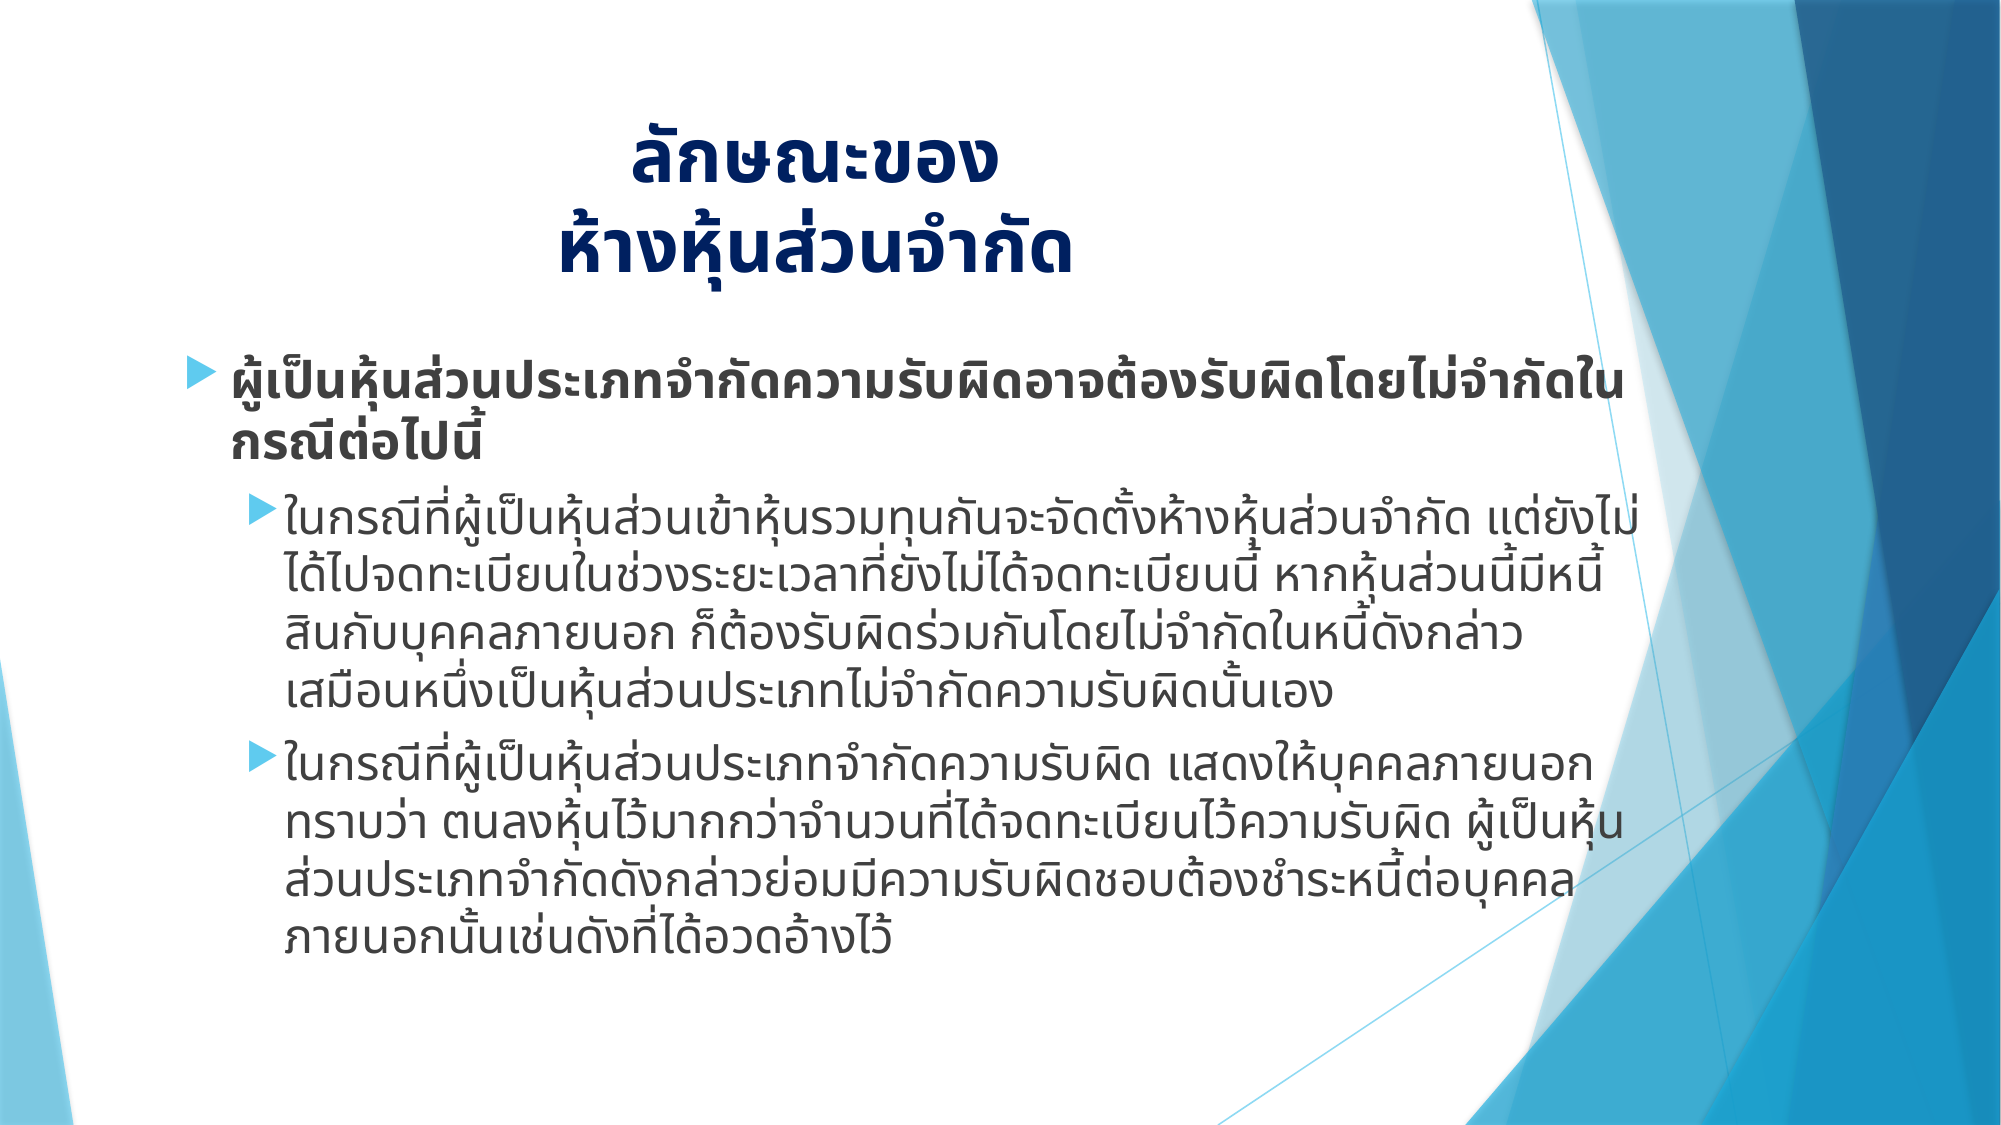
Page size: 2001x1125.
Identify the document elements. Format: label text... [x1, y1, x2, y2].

title ลักษณะของ ห้างหุ้นส่วนจำกัด [111, 99, 1522, 317]
list ผู้เป็นหุ้นส่วนประเภทจำกัดความรับผิดอาจต้องรับผิดโดยไม่จำกัดในกรณีต่อไปนี้ ในกรณีที่ผู้เป็นหุ้นส่วนเข้าหุ้นรวมทุนกันจะจัดตั้งห้างหุ้นส่วนจำกัด แต่ยังไม่ได้ไปจดทะเบียนในช่วงระยะเวลาที่ยังไม่ได้จดทะเบียนนี้ หากหุ้นส่วนนี้มีหนี้สินกับบุคคลภายนอก ก็ต้องรับผิดร่วมกันโดยไม่จำกัดในหนี้ดังกล่าวเสมือนหนึ่งเป็นหุ้นส่วนประเภทไม่จำกัดความรับผิดนั้นเอง ในกรณีที่ผู้เป็นหุ้นส่วนประเภทจำกัดความรับผิด แสดงให้บุคคลภายนอกทราบว่า ตนลงหุ้นไว้มากกว่าจำนวนที่ได้จดทะเบียนไว้ความรับผิด ผู้เป็นหุ้นส่วนประเภทจำกัดดังกล่าวย่อมมีความรับผิดชอบต้องชำระหนี้ต่อบุคคลภายนอกนั้นเช่นดังที่ได้อวดอ้างไว้ [168, 339, 1667, 976]
